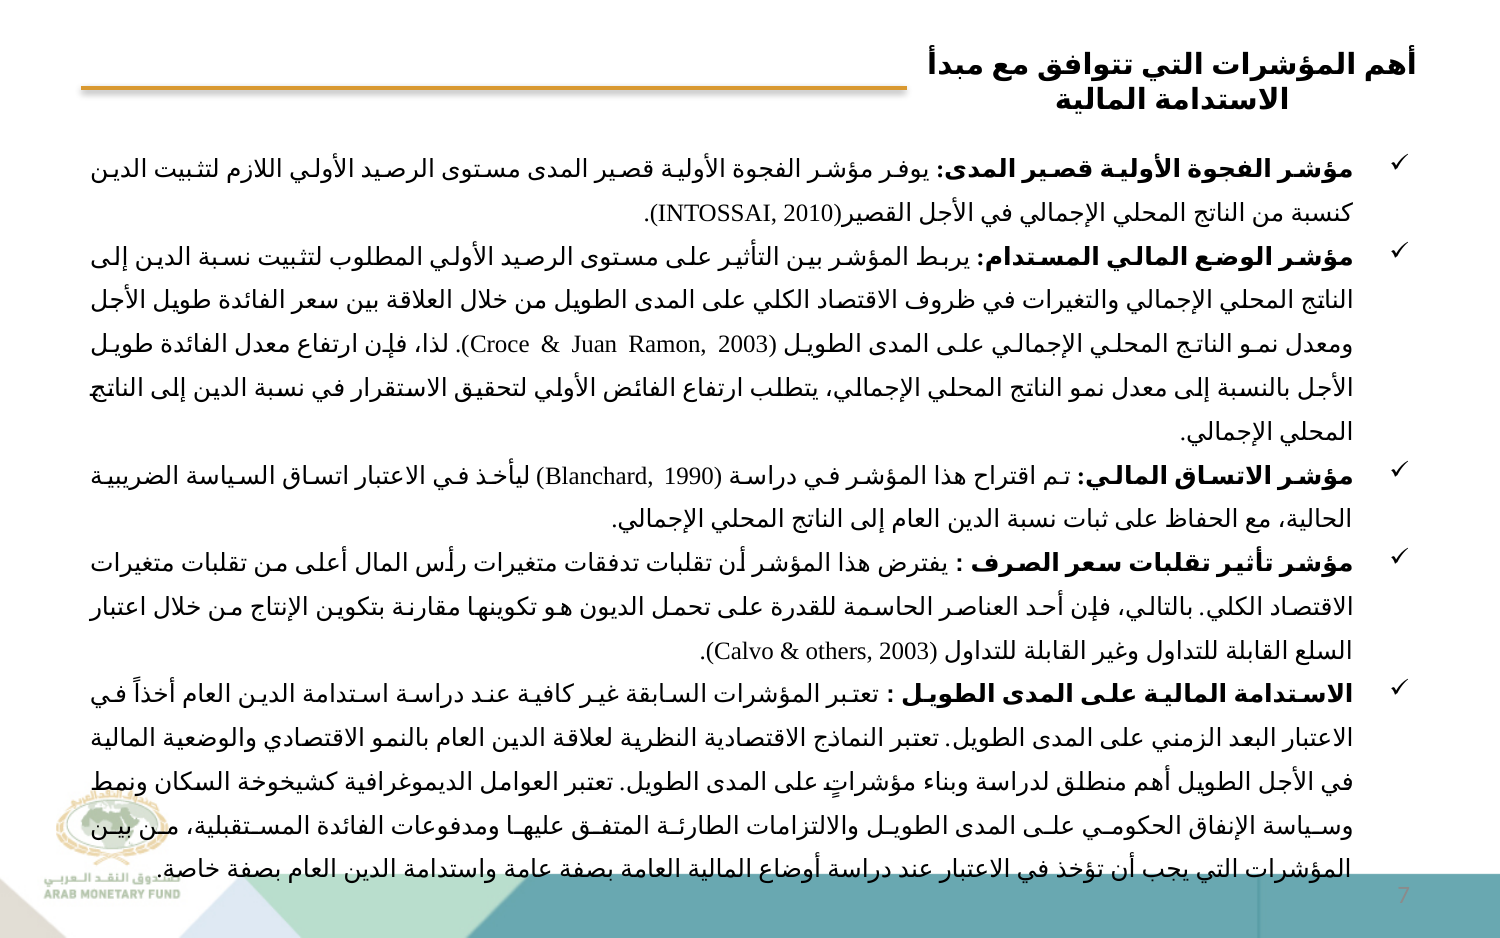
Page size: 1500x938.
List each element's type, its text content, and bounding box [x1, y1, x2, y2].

picture [0, 0, 1500, 938]
title أهم المؤشرات التي تتوافق مع مبدأ الاستدامة المالية [906, 40, 1438, 120]
slide_number 7 [1074, 868, 1425, 919]
list مؤشر الفجوة الأولية قصير المدى: يوفر مؤشر الفجوة الأولية قصير المدى مستوى الرصيد الأولي اللازم لتثبيت الدين كنسبة من الناتج المحلي الإجمالي في الأجل القصير(INTOSSAI, 2010). مؤشر الوضع المالي المستدام: يربط المؤشر بين التأثير على مستوى الرصيد الأولي المطلوب لتثبيت نسبة الدين إلى الناتج المحلي الإجمالي والتغيرات في ظروف الاقتصاد الكلي على المدى الطويل من خلال العلاقة بين سعر الفائدة طويل الأجل ومعدل نمو الناتج المحلي الإجمالي على المدى الطويل (Croce & Juan Ramon, 2003). لذا، فإن ارتفاع معدل الفائدة طويل الأجل بالنسبة إلى معدل نمو الناتج المحلي الإجمالي، يتطلب ارتفاع الفائض الأولي لتحقيق الاستقرار في نسبة الدين إلى الناتج المحلي الإجمالي. مؤشر الاتساق المالي: تم اقتراح هذا المؤشر في دراسة (Blanchard, 1990) ليأخذ في الاعتبار اتساق السياسة الضريبية الحالية، مع الحفاظ على ثبات نسبة الدين العام إلى الناتج المحلي الإجمالي. مؤشر تأثير تقلبات سعر الصرف : يفترض هذا المؤشر أن تقلبات تدفقات متغيرات رأس المال أعلى من تقلبات متغيرات الاقتصاد الكلي. بالتالي، فإن أحد العناصر الحاسمة للقدرة على تحمل الديون هو تكوينها مقارنة بتكوين الإنتاج من خلال اعتبار السلع القابلة للتداول وغير القابلة للتداول (Calvo & others, 2003). الاستدامة المالية على المدى الطويل : تعتبر المؤشرات السابقة غير كافية عند دراسة استدامة الدين العام أخذاً في الاعتبار البعد الزمني على المدى الطويل. تعتبر النماذج الاقتصادية النظرية لعلاقة الدين العام بالنمو الاقتصادي والوضعية المالية في الأجل الطويل أهم منطلق لدراسة وبناء مؤشراتٍ على المدى الطويل. تعتبر العوامل الديموغرافية كشيخوخة السكان ونمط وسياسة الإنفاق الحكومي على المدى الطويل والالتزامات الطارئة المتفق عليها ومدفوعات الفائدة المستقبلية، من بين المؤشرات التي يجب أن تؤخذ في الاعتبار عند دراسة أوضاع المالية العامة بصفة عامة واستدامة الدين العام بصفة خاصة. [75, 131, 1425, 771]
